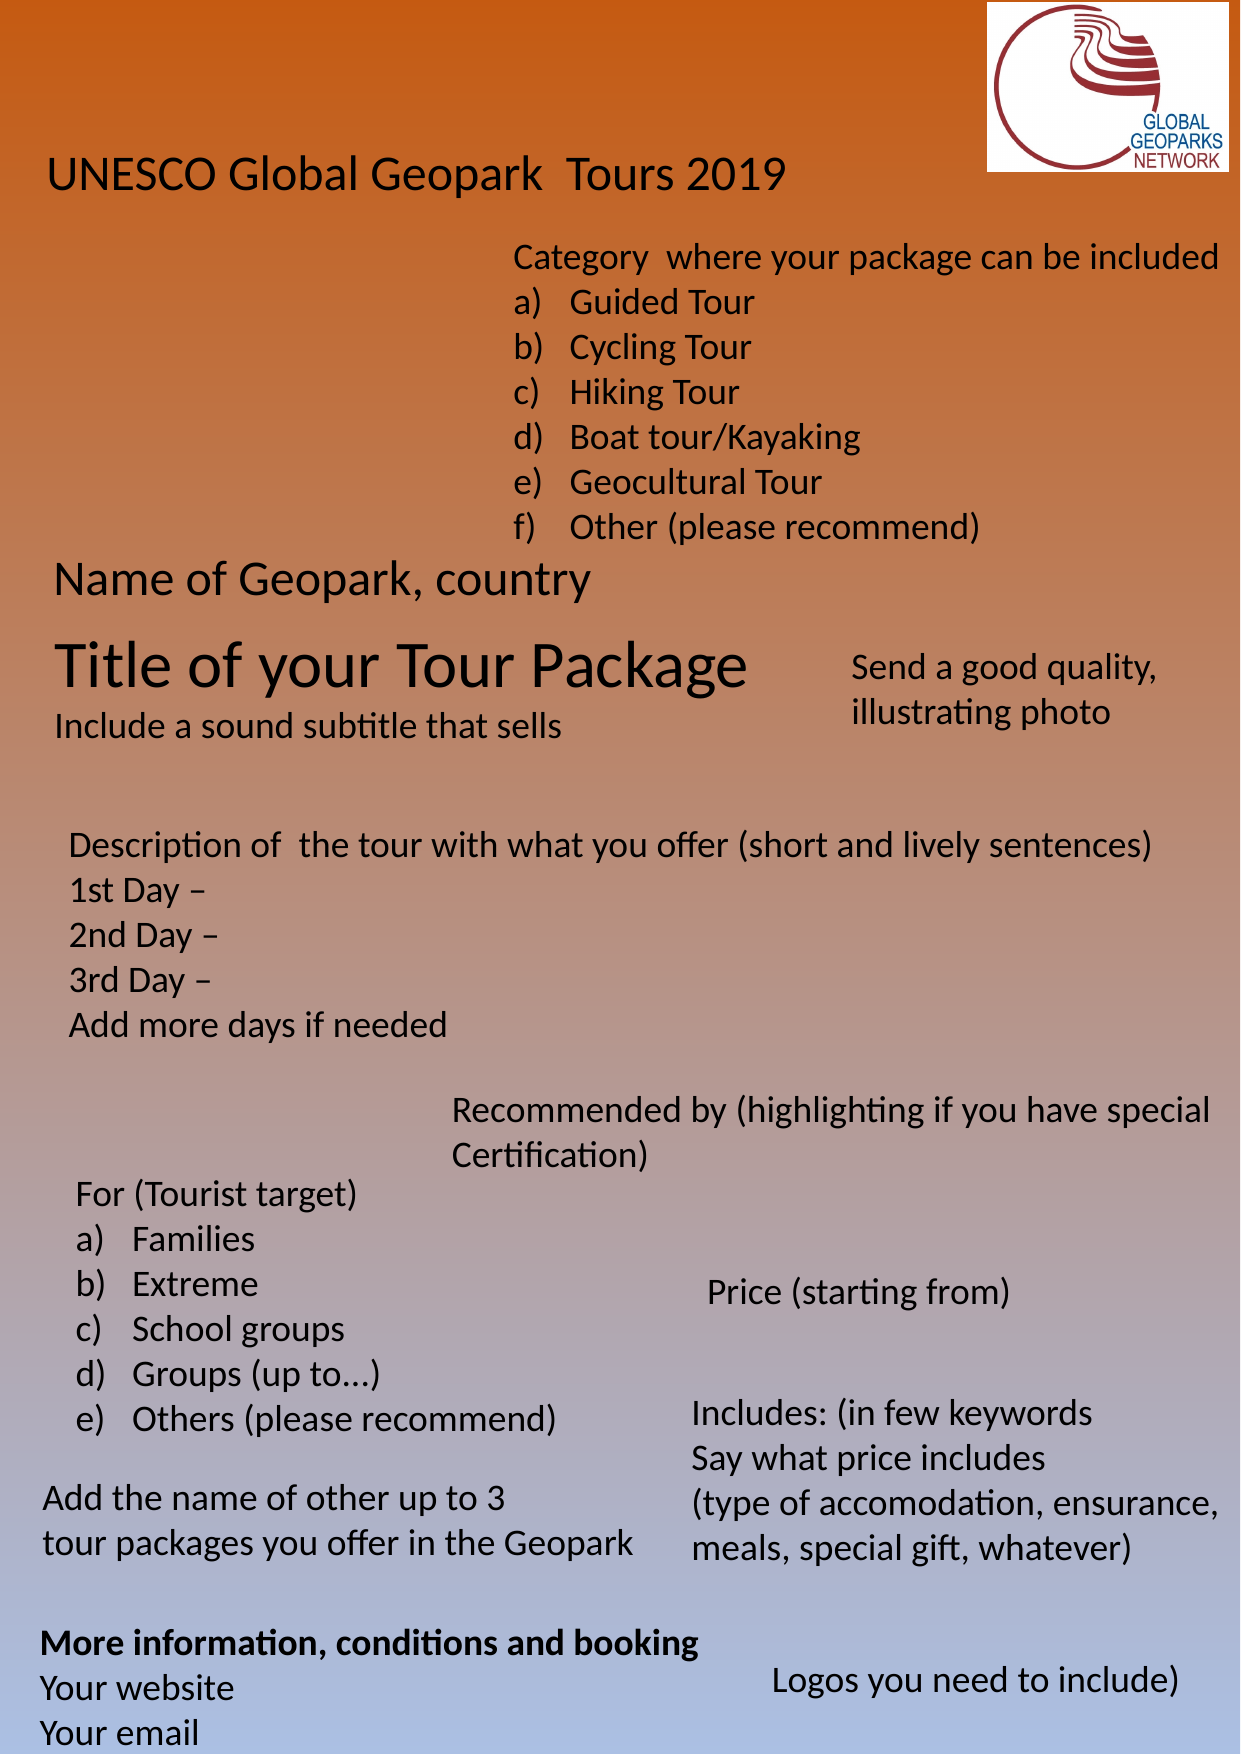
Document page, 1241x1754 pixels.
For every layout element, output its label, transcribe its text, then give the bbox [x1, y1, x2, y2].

text_box Title of your Tour Package Include a sound subtitle that sells [39, 613, 765, 754]
text_box Logos you need to include) [757, 1647, 1196, 1708]
text_box Includes: (in few keywords Say what price includes (type of accomodation, ensurance, meals, special gift, whatever) [676, 1380, 1235, 1621]
text_box Description of the tour with what you offer (short and lively sentences) 1st Day – 2nd Day – 3rd Day – Add more days if needed [53, 812, 1241, 1053]
text_box More information, conditions and booking Your website Your email [24, 1610, 715, 1754]
text_box UNESCO Global Geopark Tours 2019 [31, 133, 802, 209]
text_box Price (starting from) [692, 1259, 1027, 1320]
text_box Category where your package can be included Guided Tour Cycling Tour Hiking Tour Boat tour/Kayaking Geocultural Tour Other (please recommend) [498, 224, 1236, 555]
text_box Name of Geopark, country [38, 537, 607, 613]
text_box Recommended by (highlighting if you have special Certification) [437, 1077, 1236, 1182]
text_box Send a good quality, illustrating photo [836, 634, 1182, 740]
picture [987, 2, 1229, 172]
text_box For (Tourist target) Families Extreme School groups Groups (up to...) Others (please recommend) [60, 1161, 573, 1447]
text_box Add the name of other up to 3 tour packages you offer in the Geopark [27, 1465, 650, 1571]
